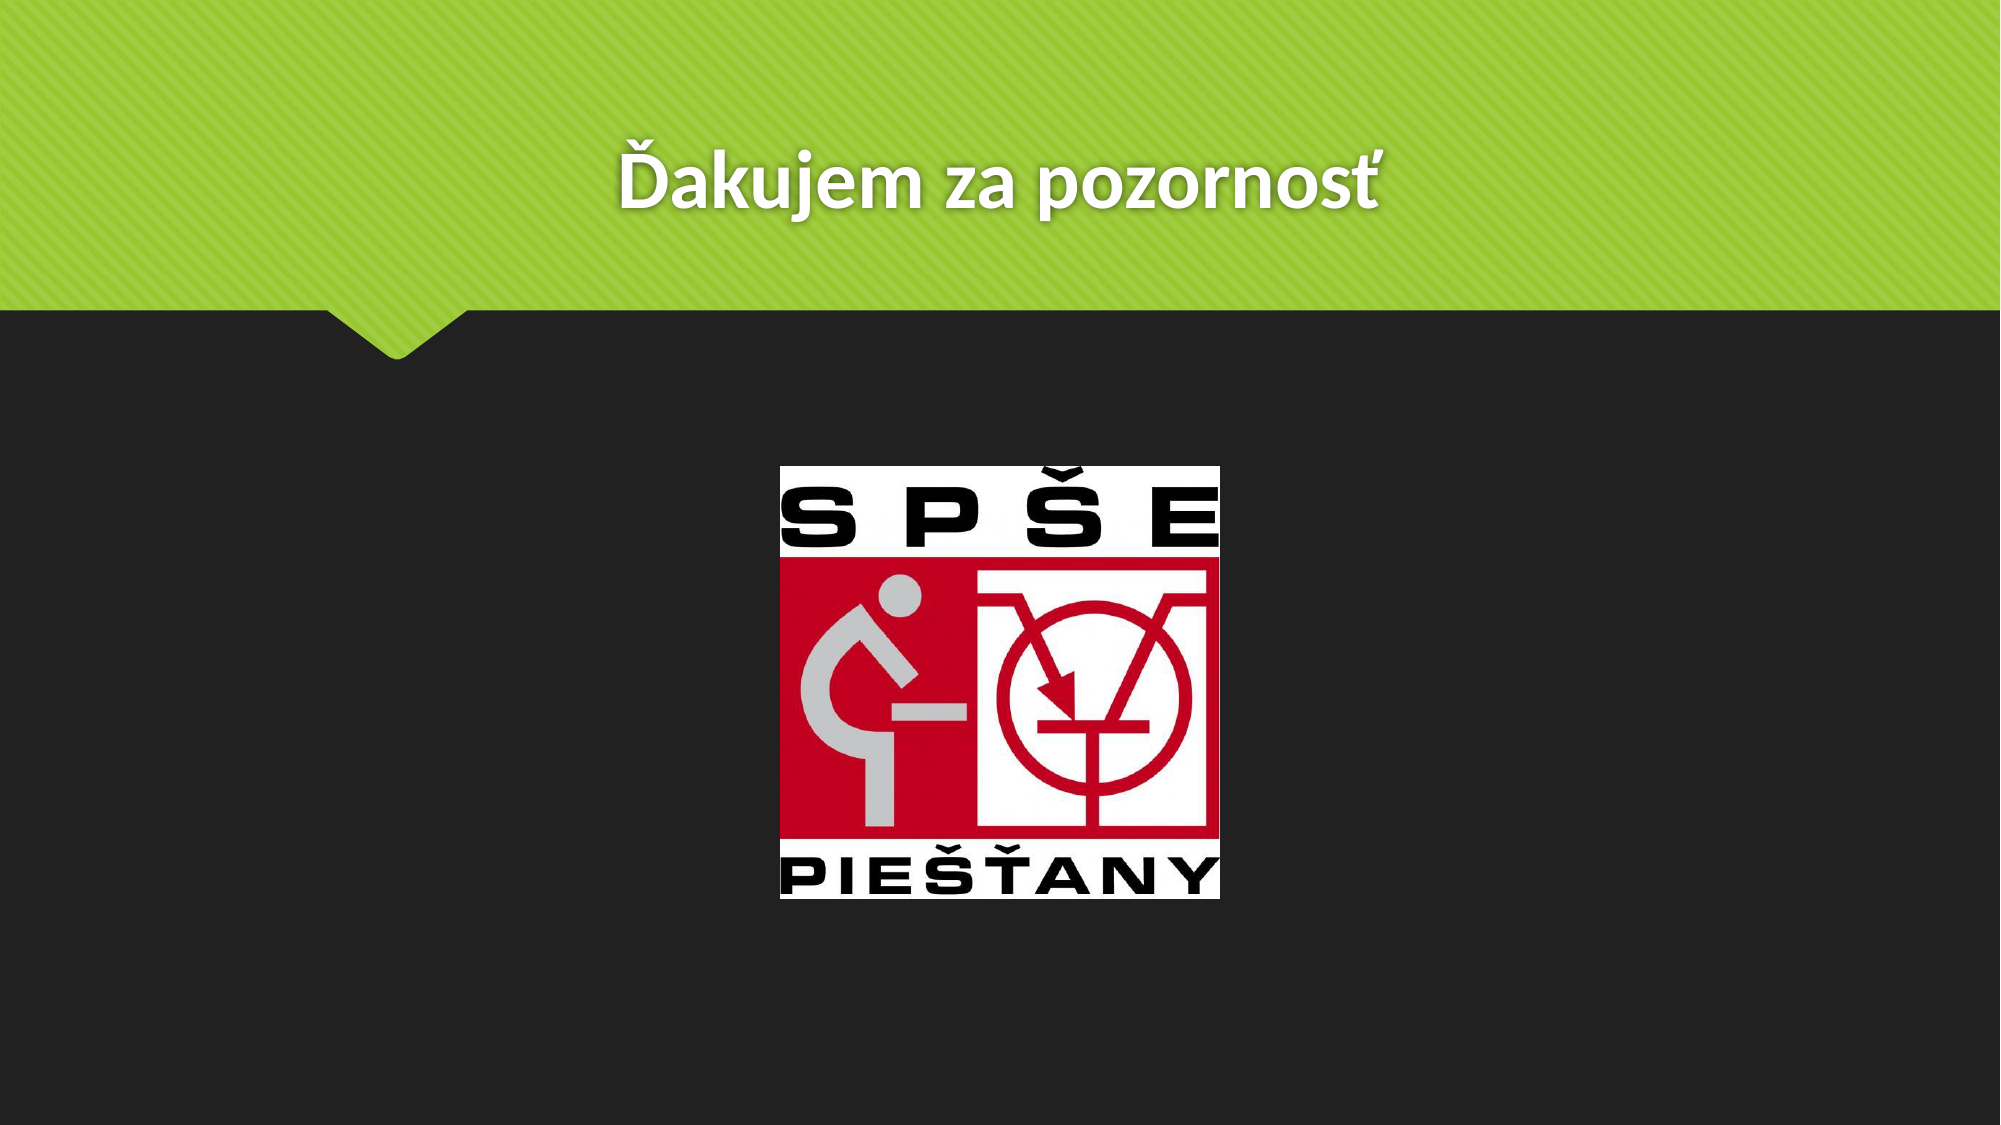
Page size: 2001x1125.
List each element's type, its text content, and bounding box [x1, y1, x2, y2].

picture [780, 466, 1220, 899]
title Ďakujem za pozornosť [132, 73, 1868, 233]
